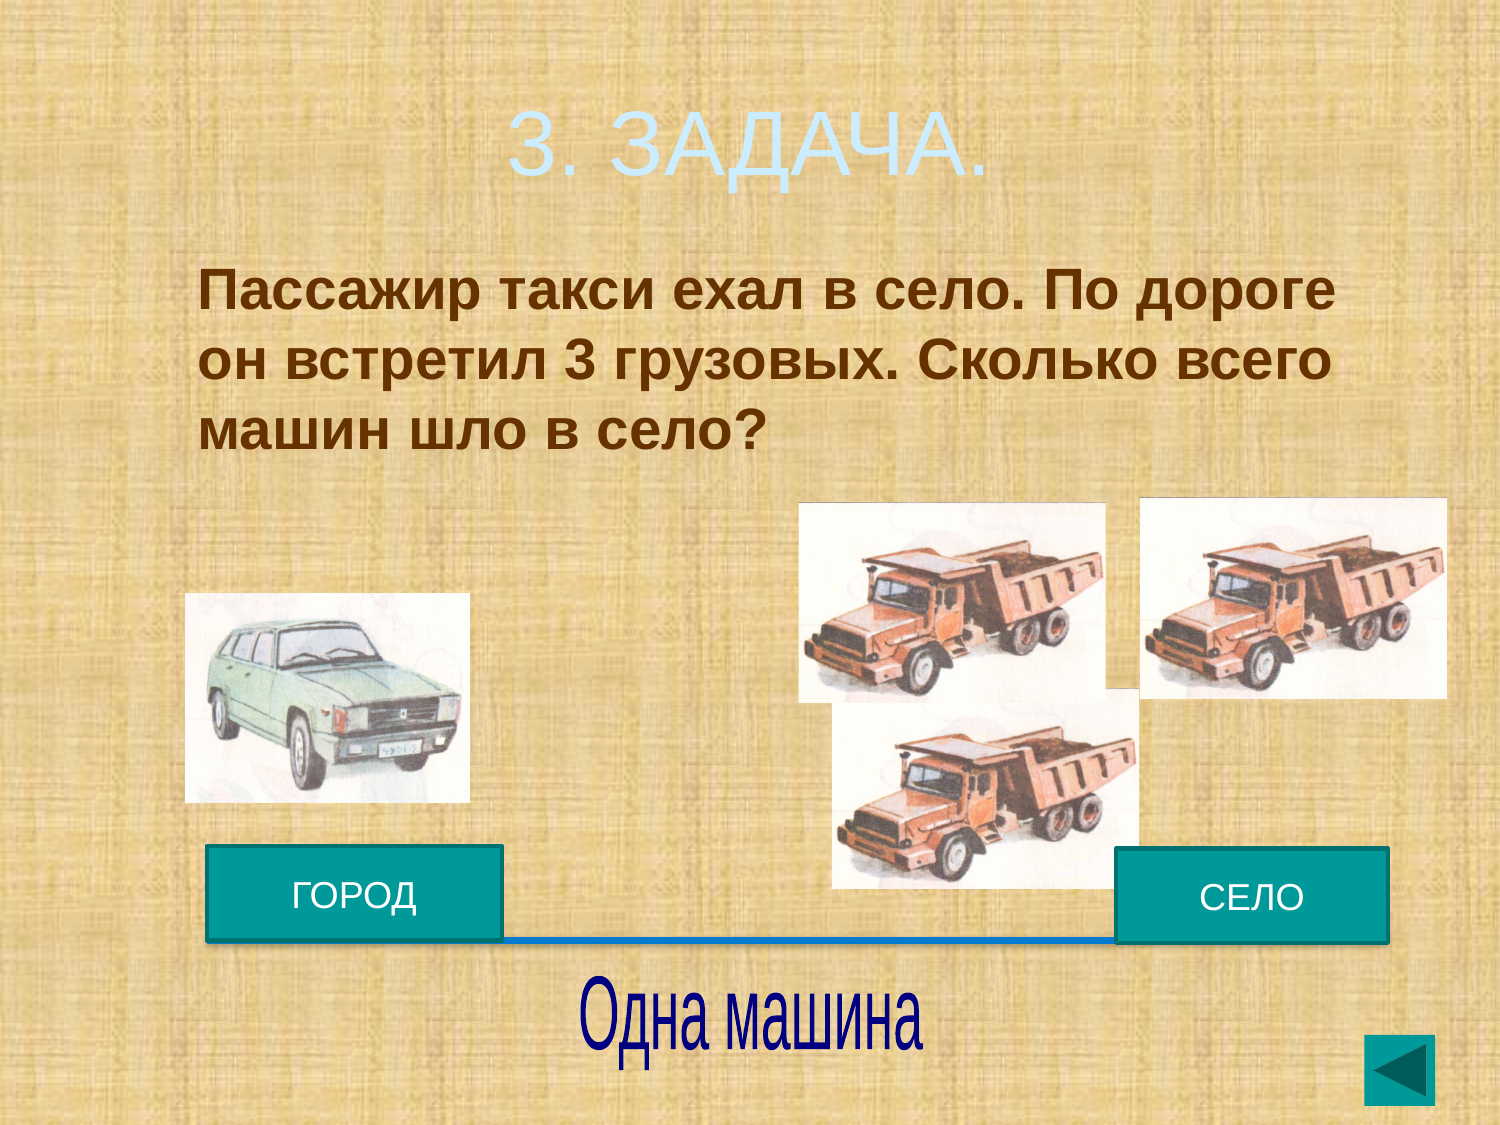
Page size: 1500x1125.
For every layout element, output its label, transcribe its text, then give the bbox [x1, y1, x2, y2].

title 3. ЗАДАЧА. [74, 45, 1426, 233]
text_box Пассажир такси ехал в село. По дороге он встретил 3 грузовых. Сколько всего машин шло в село? [182, 243, 1388, 469]
text_box [1364, 1034, 1436, 1106]
picture [0, 0, 1500, 1125]
text_box СЕЛО [1114, 846, 1390, 943]
text_box ГОРОД [205, 844, 504, 943]
